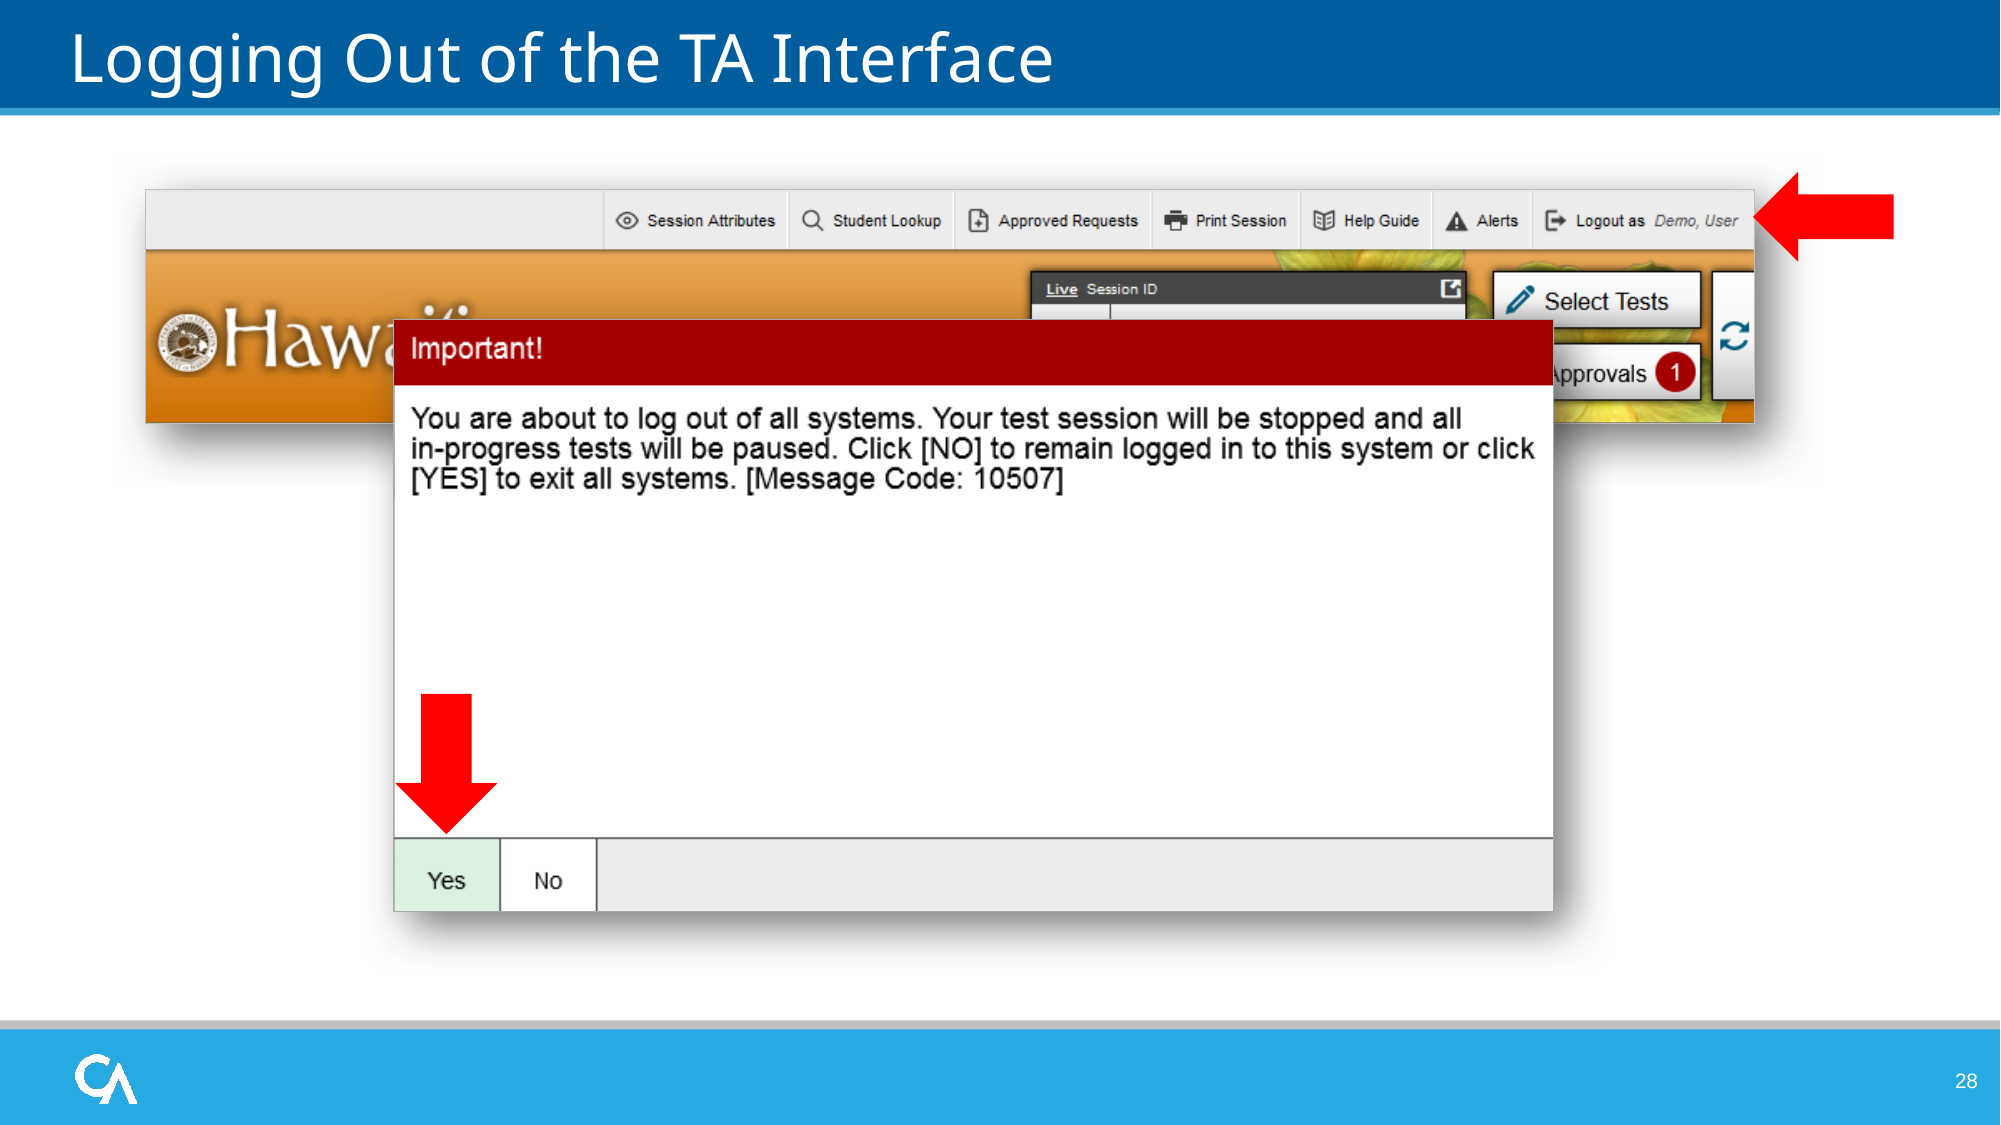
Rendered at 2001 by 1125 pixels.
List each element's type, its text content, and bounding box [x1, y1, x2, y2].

picture [393, 319, 1554, 912]
title Logging Out of the TA Interface [69, 10, 1878, 96]
picture [75, 1054, 138, 1104]
slide_number 28 [1877, 1057, 1993, 1103]
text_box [145, 174, 1893, 424]
